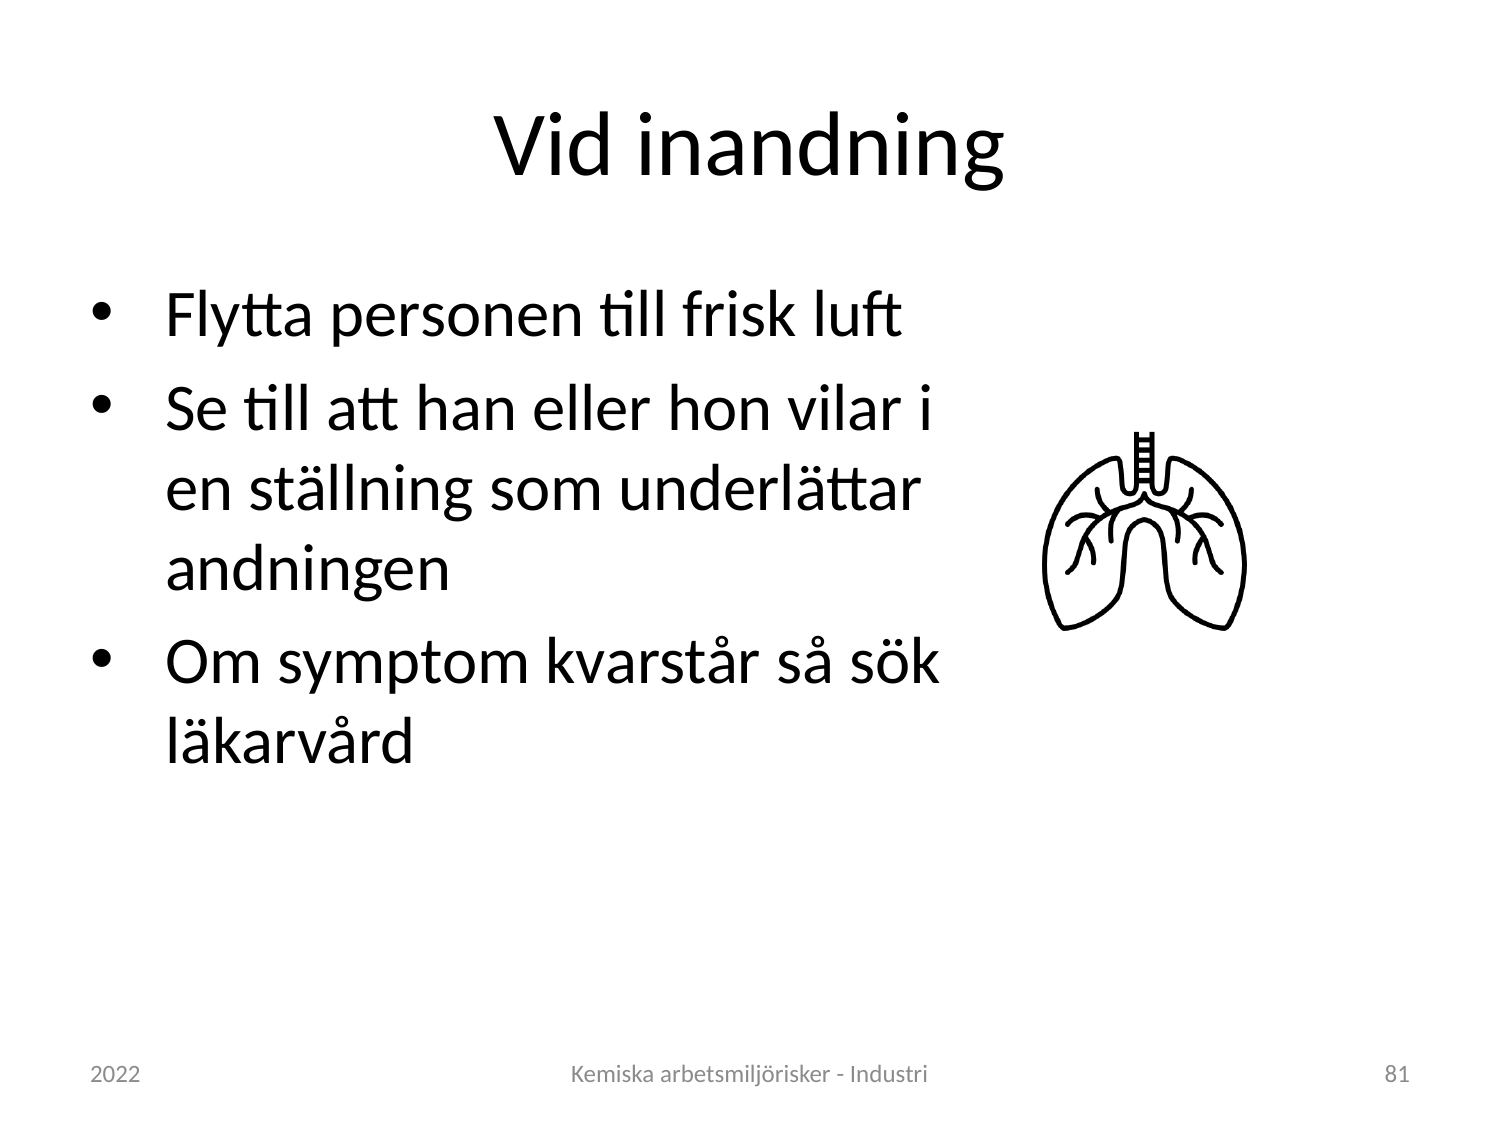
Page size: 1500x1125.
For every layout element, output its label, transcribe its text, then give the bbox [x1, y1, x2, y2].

footer Kemiska arbetsmiljörisker - Industri [512, 1042, 988, 1103]
slide_number 2022 [75, 1042, 425, 1103]
slide_number 81 [1074, 1042, 1425, 1103]
list Flytta personen till frisk luft Se till att han eller hon vilar i en ställning som underlättar andningen Om symptom kvarstår så sök läkarvård [75, 262, 1022, 1005]
picture [1021, 409, 1267, 655]
title Vid inandning [75, 45, 1425, 233]
